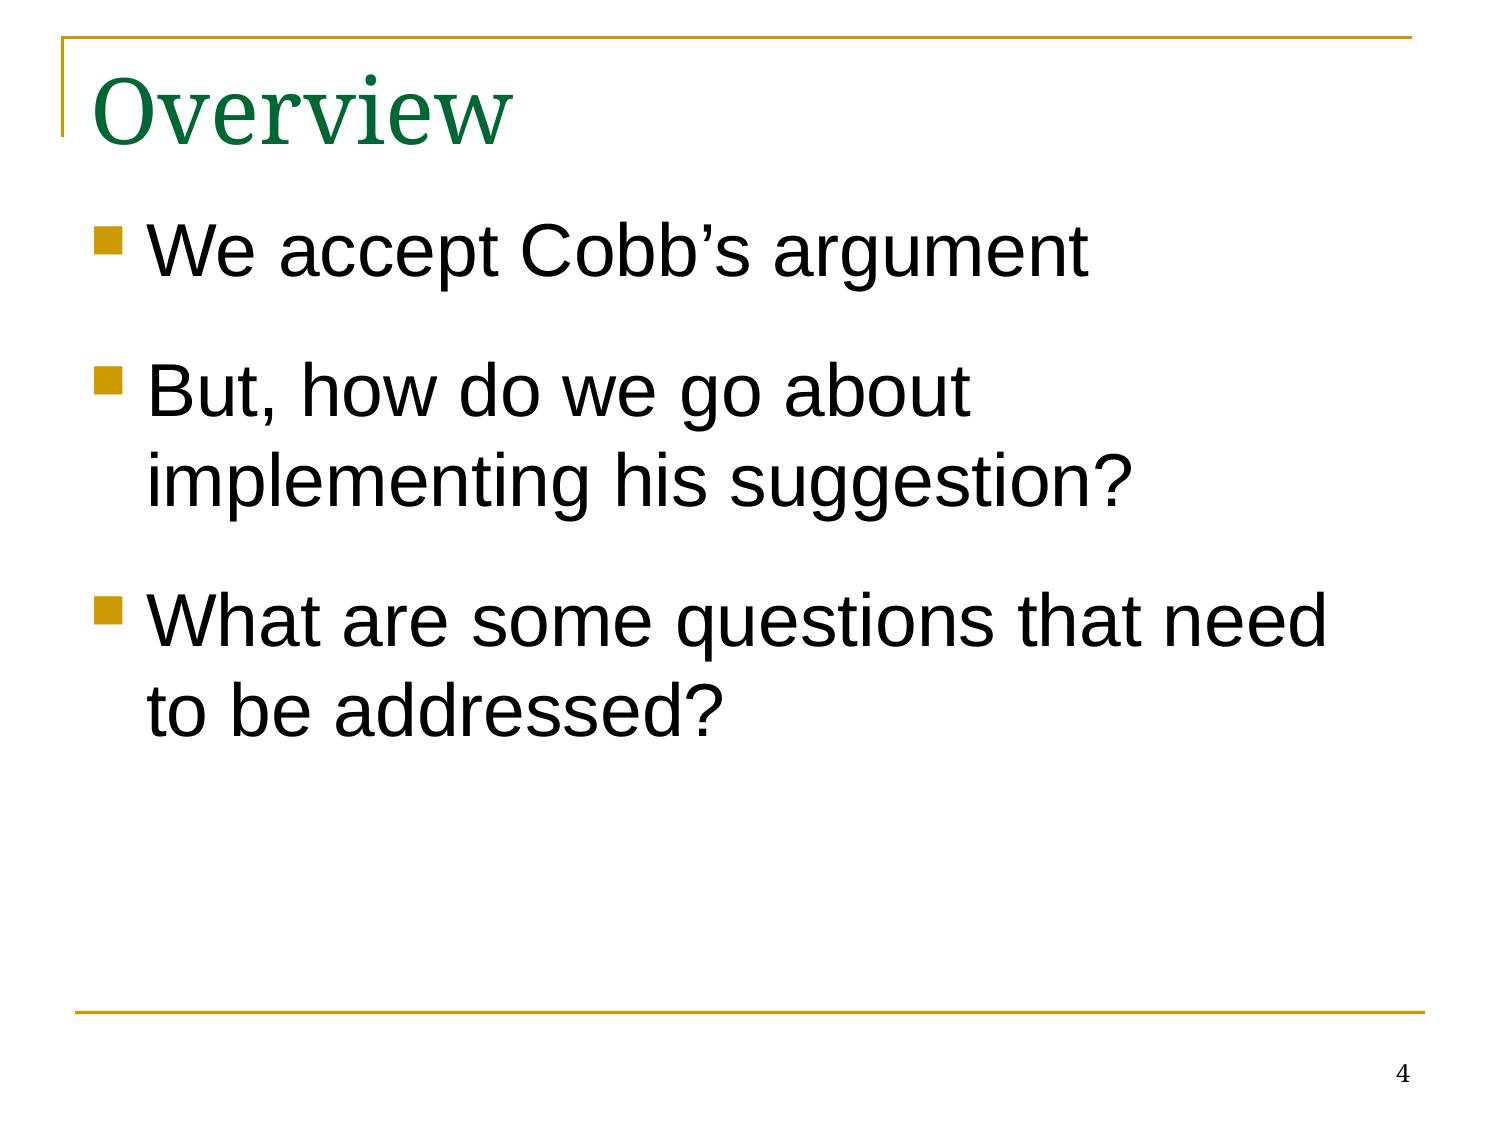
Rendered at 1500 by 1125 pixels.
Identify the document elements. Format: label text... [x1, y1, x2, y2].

title Overview [75, 45, 1425, 194]
slide_number 4 [1074, 1023, 1426, 1100]
list We accept Cobb’s argument But, how do we go about implementing his suggestion? What are some questions that need to be addressed? [75, 194, 1425, 938]
